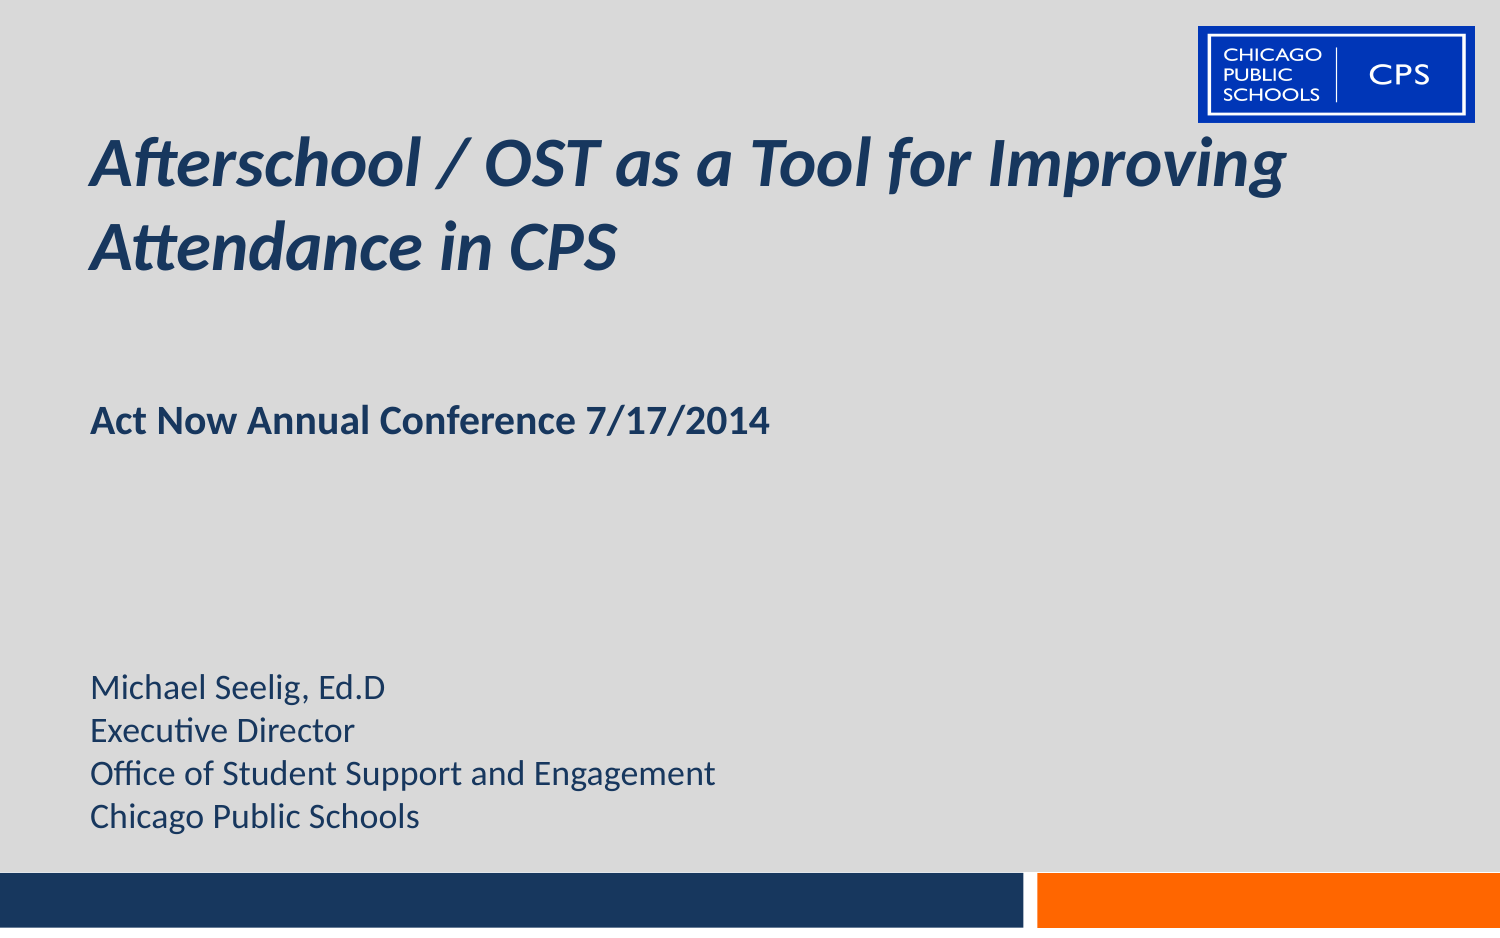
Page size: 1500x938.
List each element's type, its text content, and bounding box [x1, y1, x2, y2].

subtitle Act Now Annual Conference 7/17/2014 [74, 385, 1414, 626]
text_box Michael Seelig, Ed.D Executive Director Office of Student Support and Engagement Chicago Public Schools [74, 656, 825, 846]
picture [1198, 26, 1475, 123]
title Afterschool / OST as a Tool for Improving Attendance in CPS [74, 195, 1414, 378]
